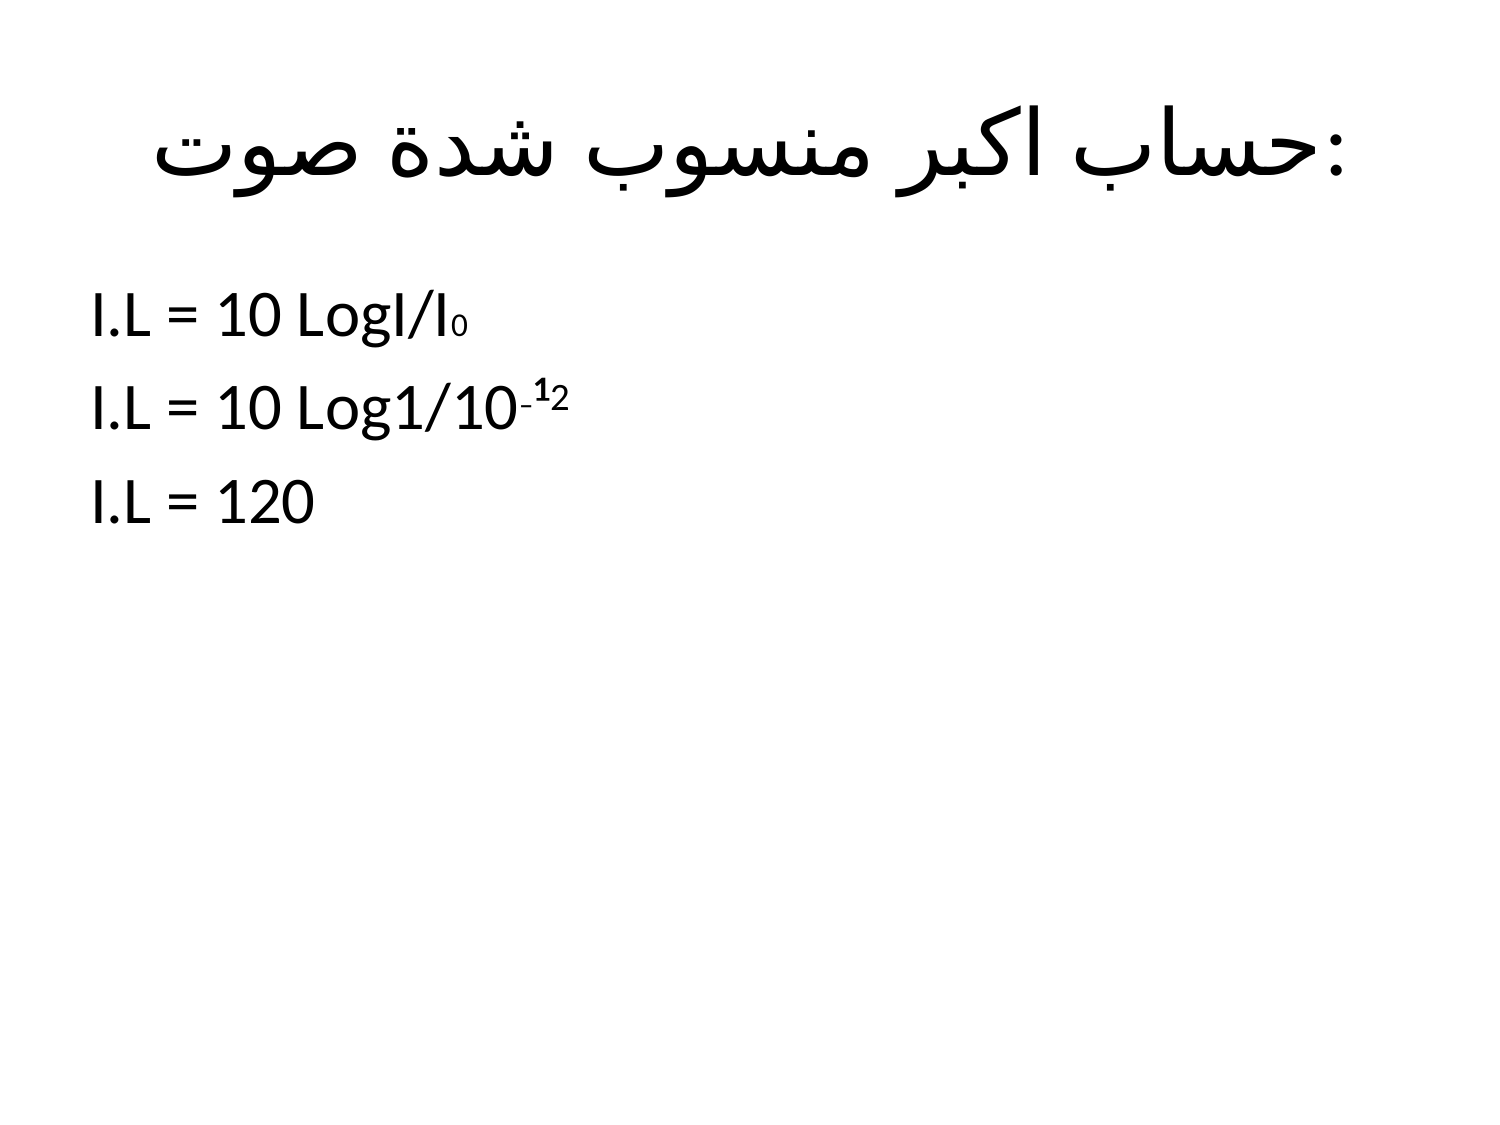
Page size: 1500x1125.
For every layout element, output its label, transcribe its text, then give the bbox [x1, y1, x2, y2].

list I.L = 10 LogI/I0 I.L = 10 Log1/10¯¹2 I.L = 120 [75, 262, 1425, 1005]
title حساب اكبر منسوب شدة صوت: [75, 45, 1425, 233]
